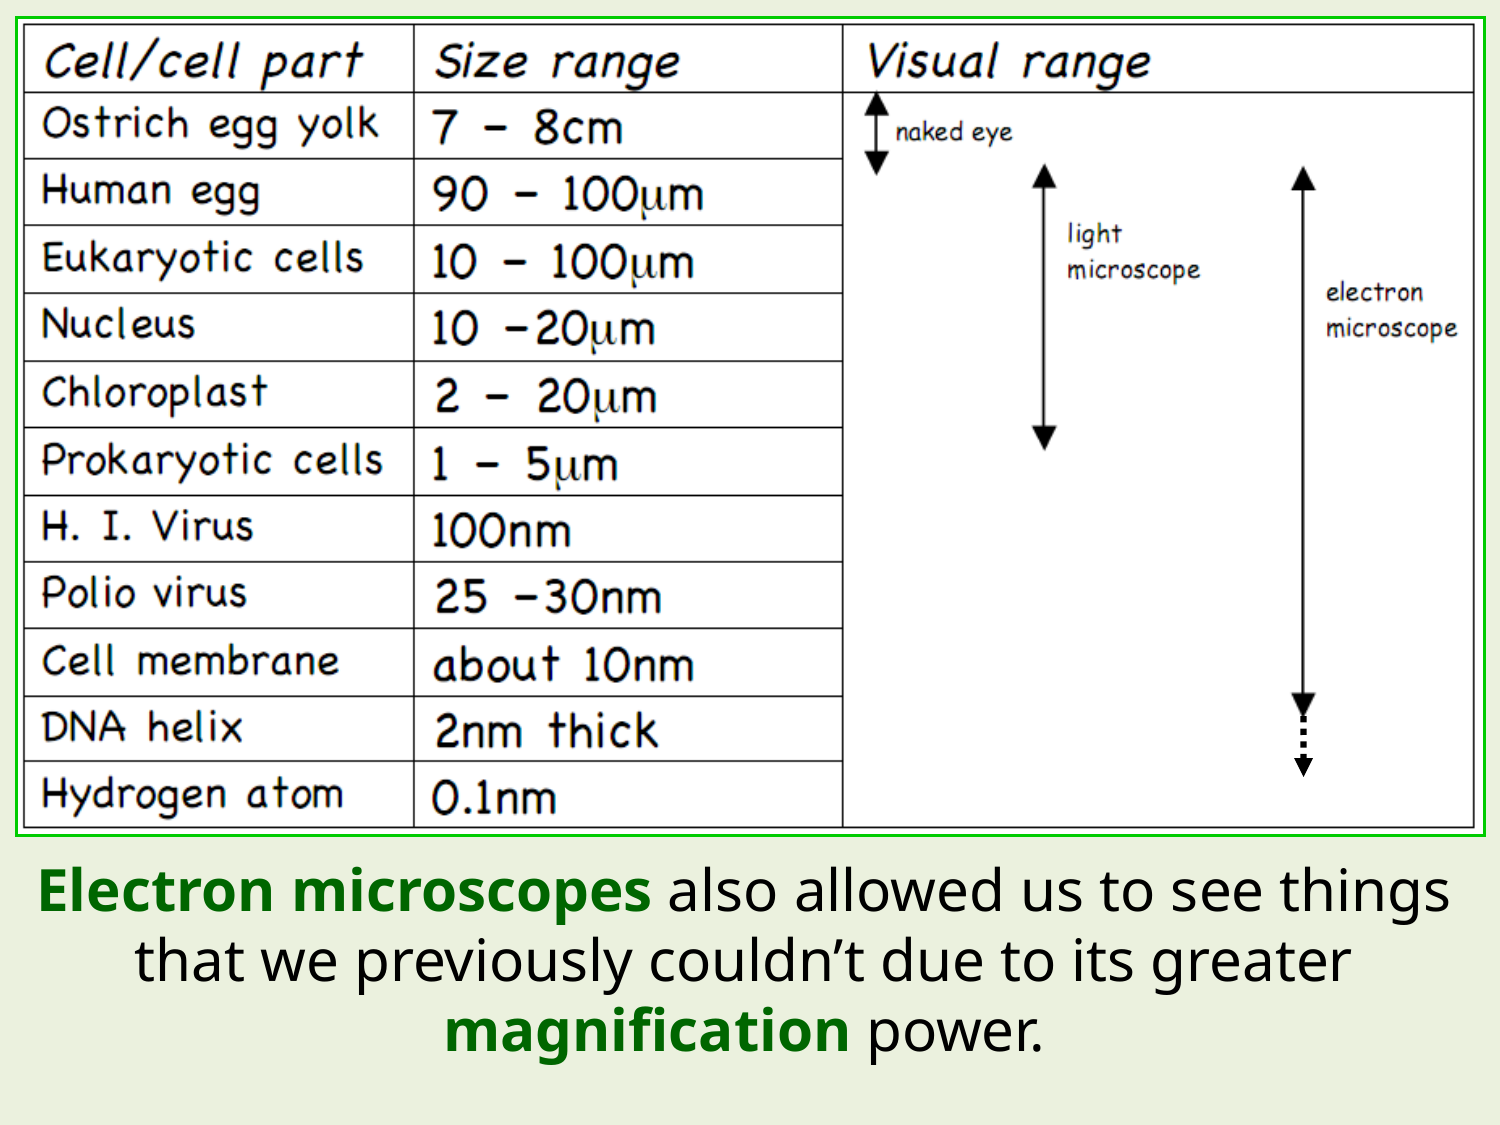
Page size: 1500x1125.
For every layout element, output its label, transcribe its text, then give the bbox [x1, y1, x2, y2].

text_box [17, 19, 1483, 835]
text_box Electron microscopes also allowed us to see things that we previously couldn’t due to its greater magnification power. [17, 846, 1471, 1071]
